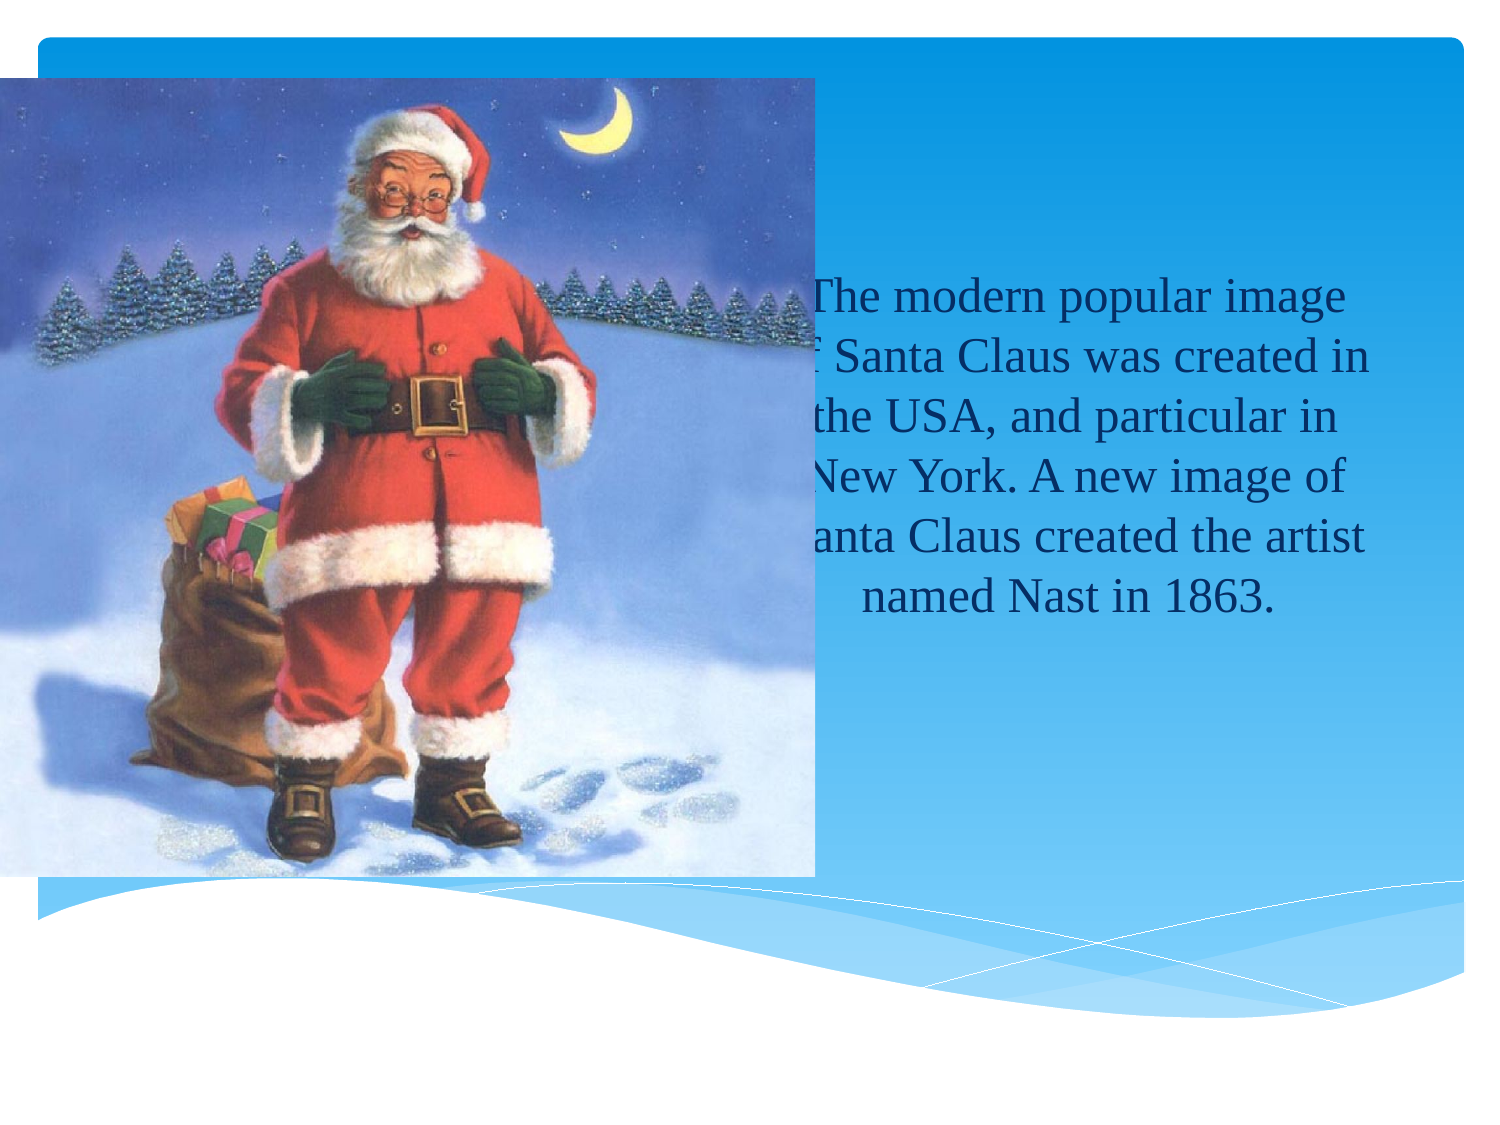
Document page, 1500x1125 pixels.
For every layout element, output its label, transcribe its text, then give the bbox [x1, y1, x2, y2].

picture [0, 77, 816, 877]
list The modern popular image of Santa Claus was created in the USA, and particular in New York. A new image of Santa Claus created the artist named Nast in 1863. [822, 255, 1389, 653]
